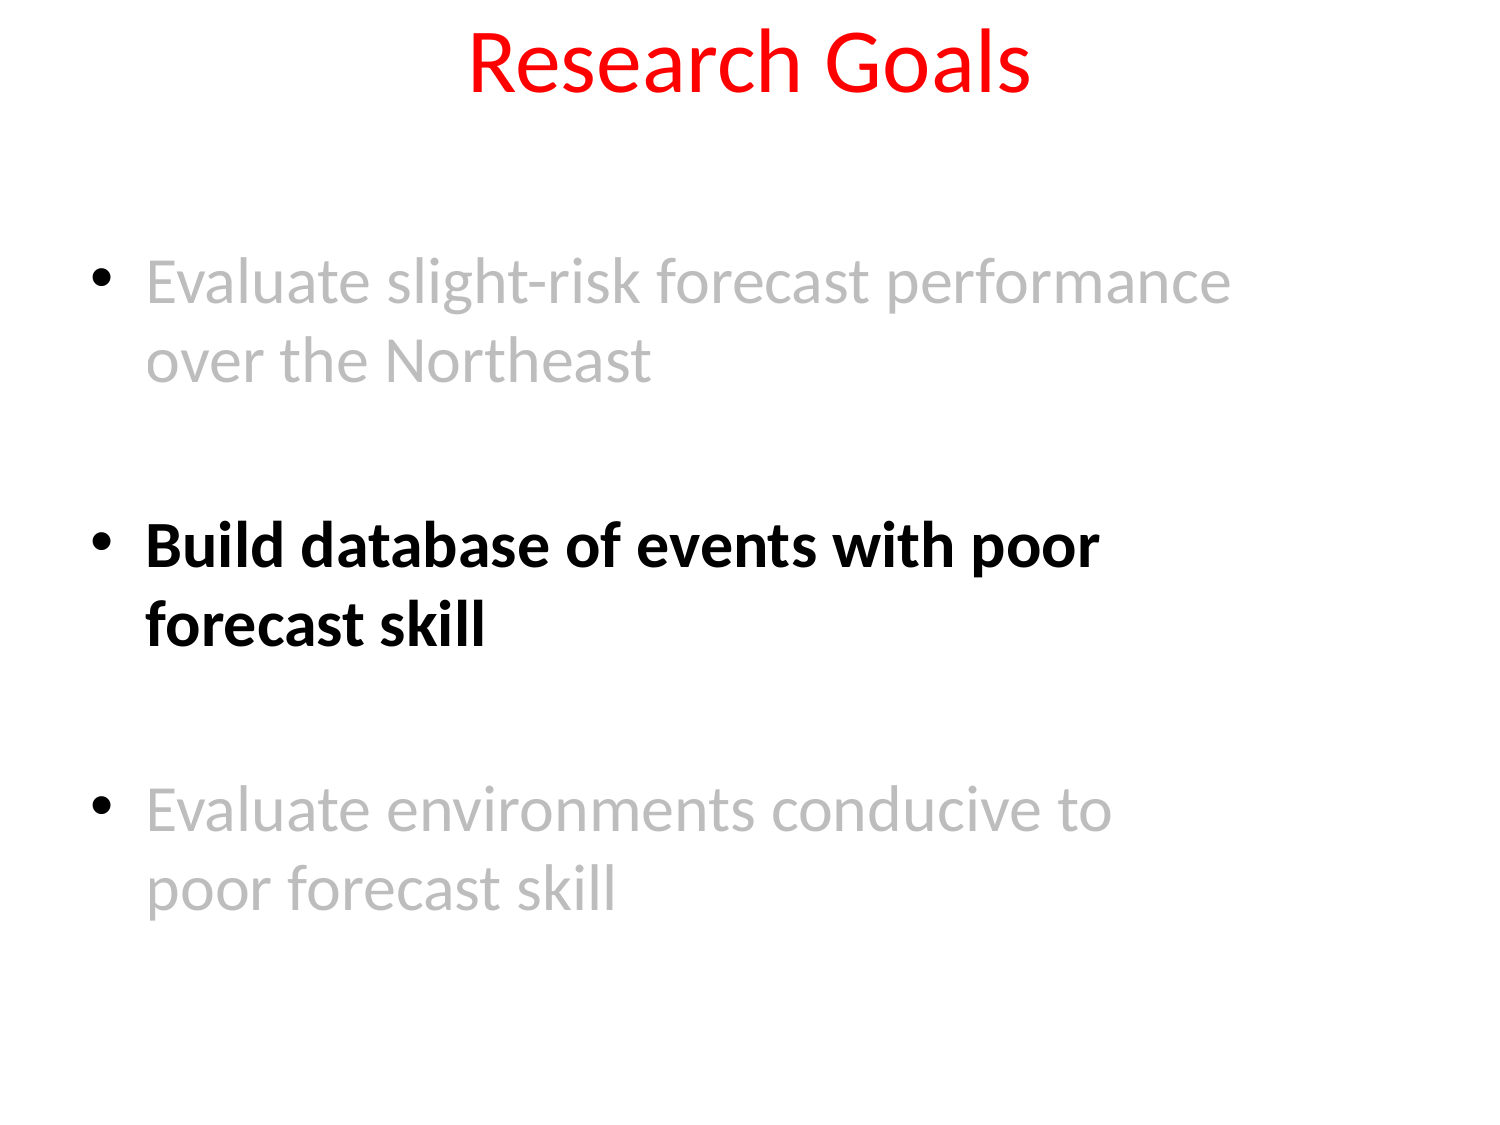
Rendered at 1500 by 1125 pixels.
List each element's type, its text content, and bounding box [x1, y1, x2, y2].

title Research Goals [156, 0, 1344, 150]
list Evaluate slight-risk forecast performance over the Northeast Build database of events with poor forecast skill Evaluate environments conducive to poor forecast skill [75, 137, 1263, 933]
